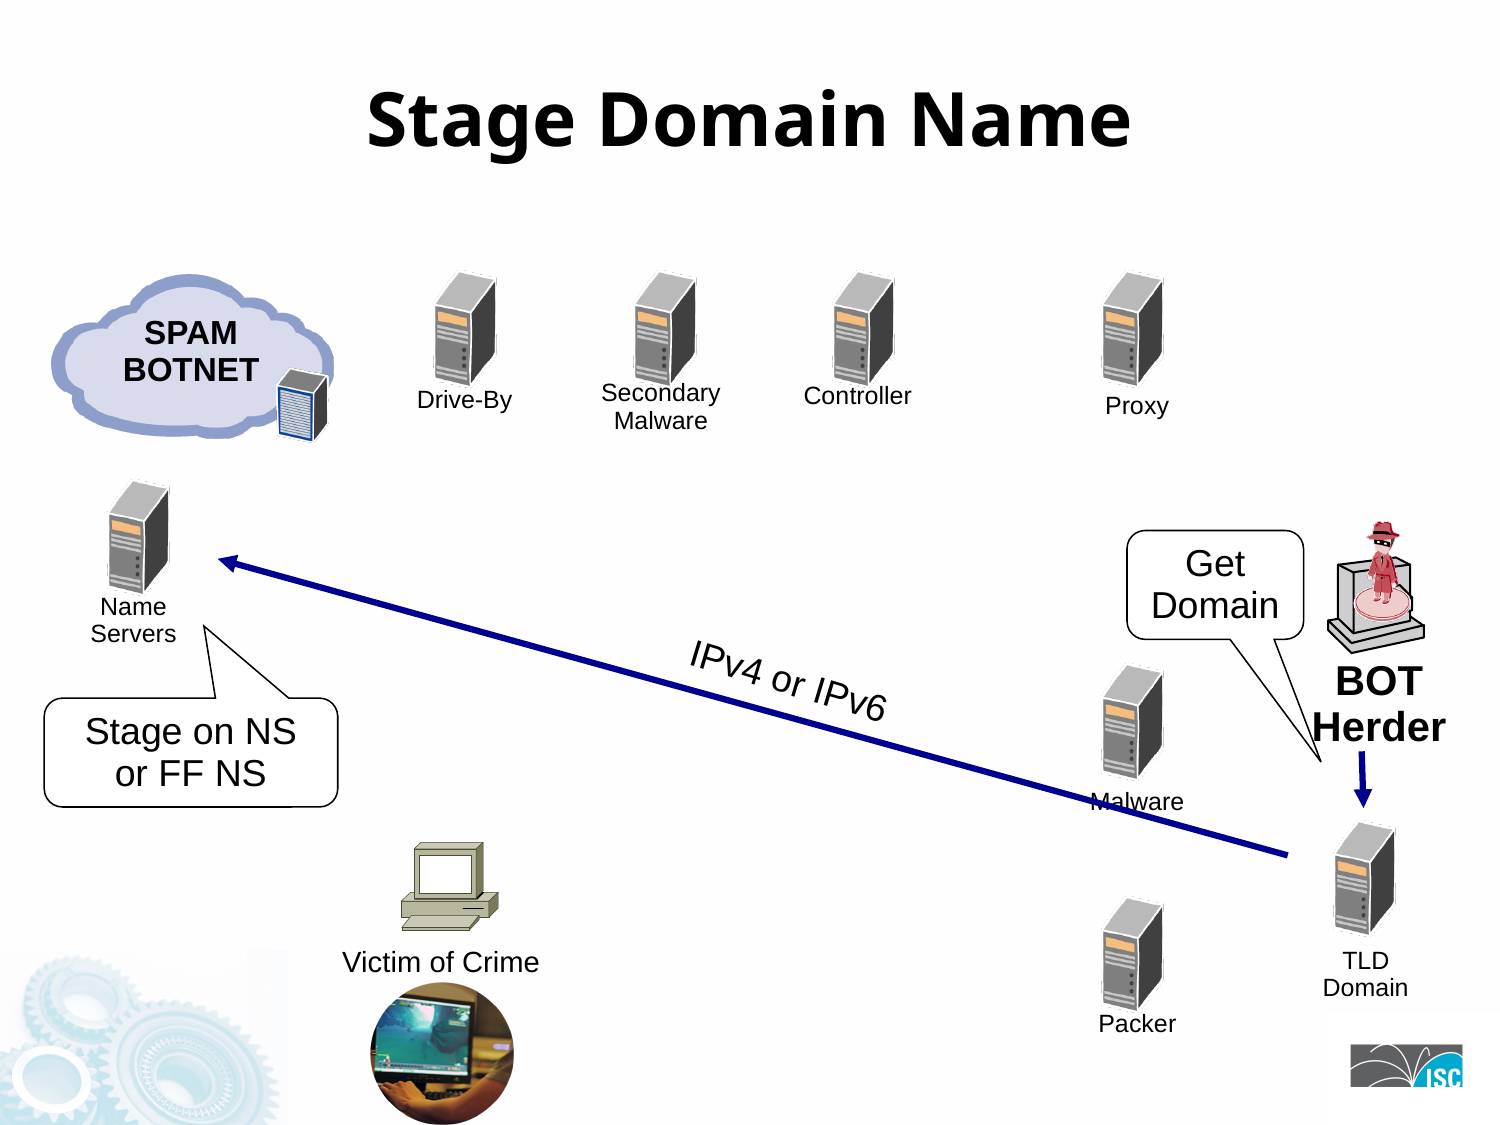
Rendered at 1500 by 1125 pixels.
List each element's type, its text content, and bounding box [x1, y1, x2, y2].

picture [830, 269, 895, 388]
picture [0, 949, 288, 1125]
picture [1099, 662, 1164, 781]
text_box Proxy [1058, 384, 1216, 428]
picture [1332, 819, 1397, 937]
text_box Victim of Crime [310, 939, 572, 987]
text_box Controller [779, 375, 937, 418]
text_box Get Domain [1127, 530, 1322, 763]
picture [632, 269, 697, 388]
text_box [1327, 557, 1425, 654]
picture [400, 841, 500, 932]
title Stage Domain Name [75, 45, 1425, 188]
picture [105, 478, 170, 597]
text_box Stage on NS or FF NS [44, 632, 338, 807]
text_box Drive-By [400, 378, 530, 422]
picture [1325, 1012, 1500, 1125]
picture [1099, 895, 1164, 1014]
text_box TLD Domain [1287, 939, 1445, 1010]
text_box Name Servers [55, 585, 212, 656]
text_box Packer [1058, 1003, 1216, 1046]
text_box BOT Herder [1299, 651, 1459, 757]
text_box Secondary Malware [582, 372, 740, 443]
text_box Malware [1058, 780, 1216, 823]
picture [432, 269, 497, 388]
picture [1099, 269, 1164, 388]
text_box [217, 556, 1288, 856]
text_box IPv4 or IPv6 [668, 621, 946, 754]
picture [1352, 521, 1411, 622]
text_box [1356, 751, 1370, 809]
picture [370, 982, 514, 1125]
picture [50, 274, 334, 443]
